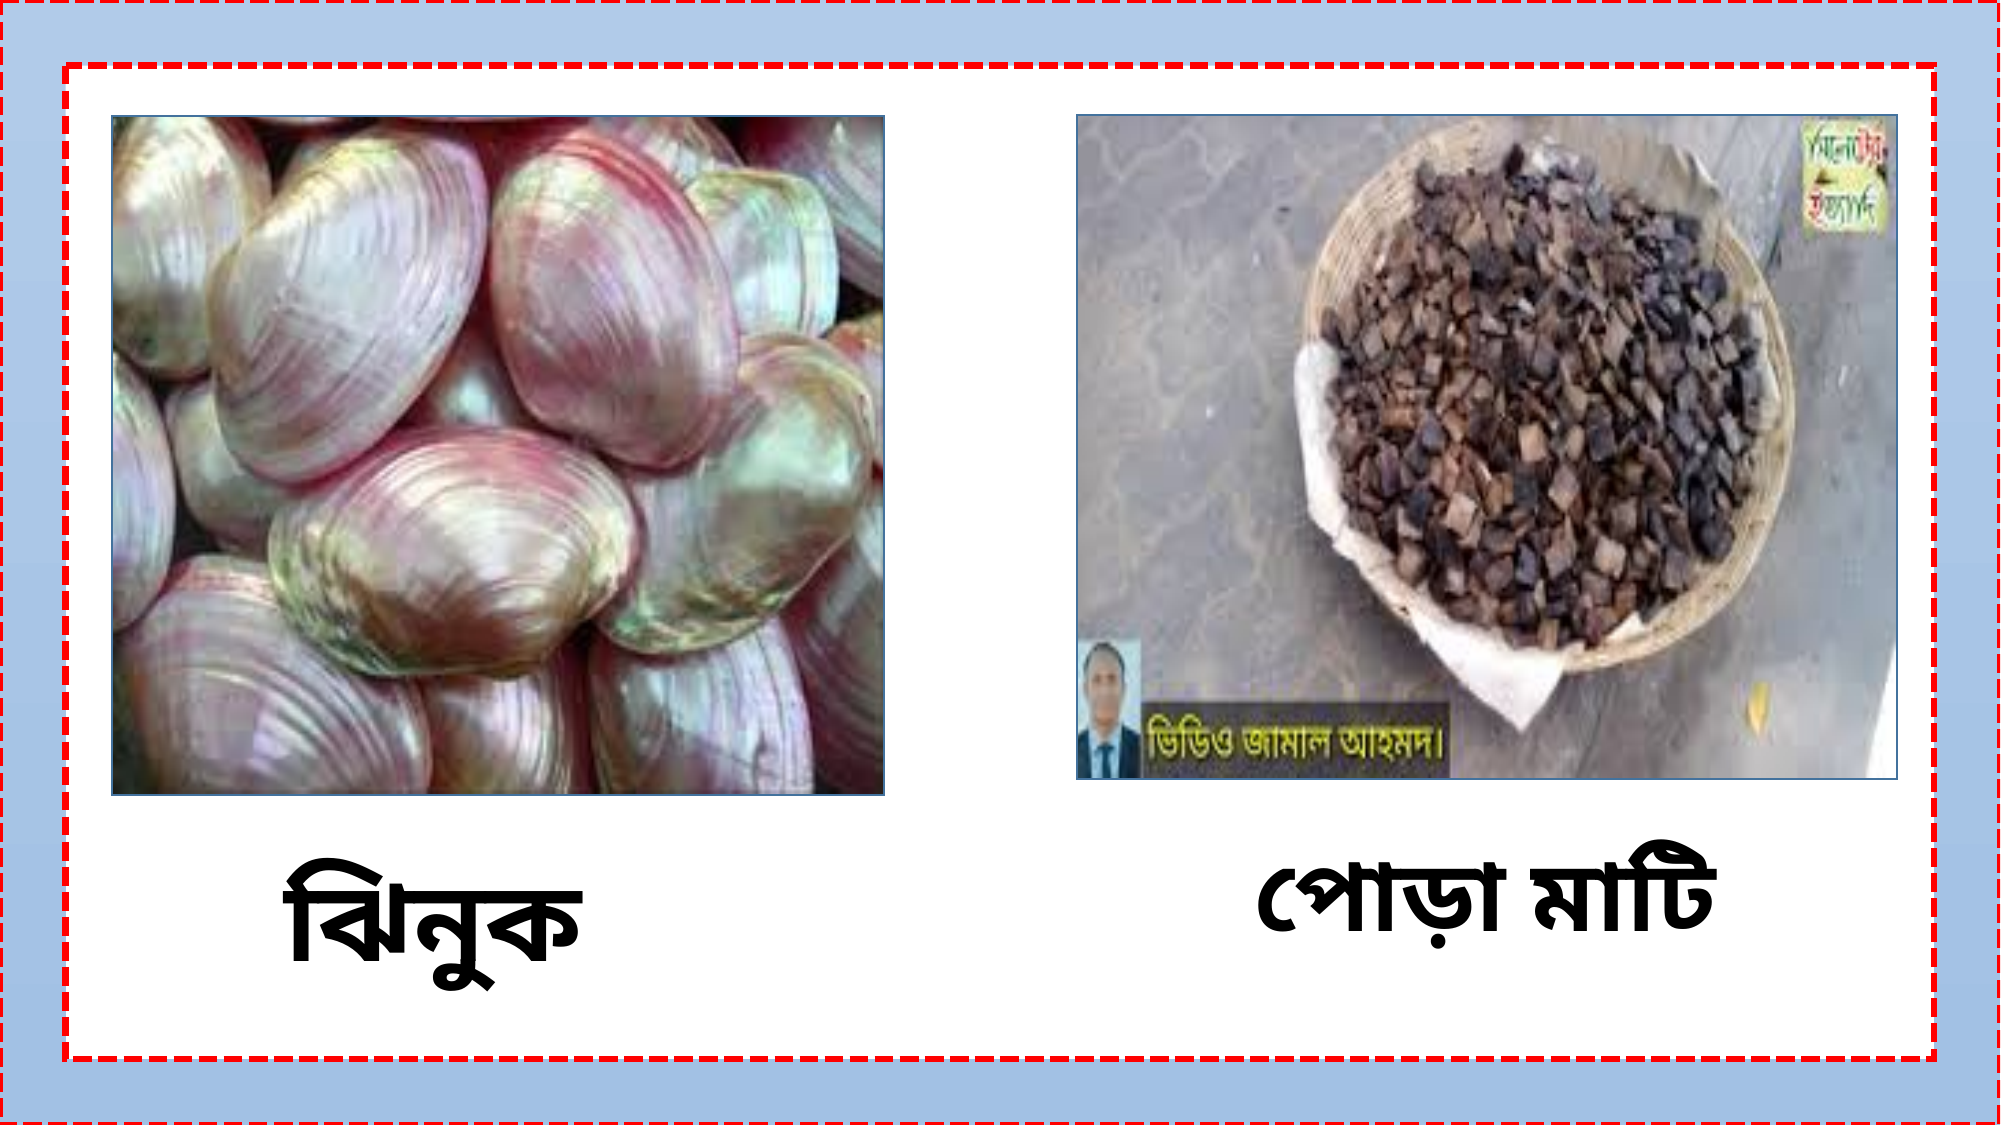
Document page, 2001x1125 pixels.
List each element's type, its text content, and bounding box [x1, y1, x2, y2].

text_box পোড়া মাটি [1179, 823, 1791, 959]
text_box [111, 115, 885, 796]
text_box [1076, 114, 1898, 780]
text_box ঝিনুক [132, 841, 735, 992]
